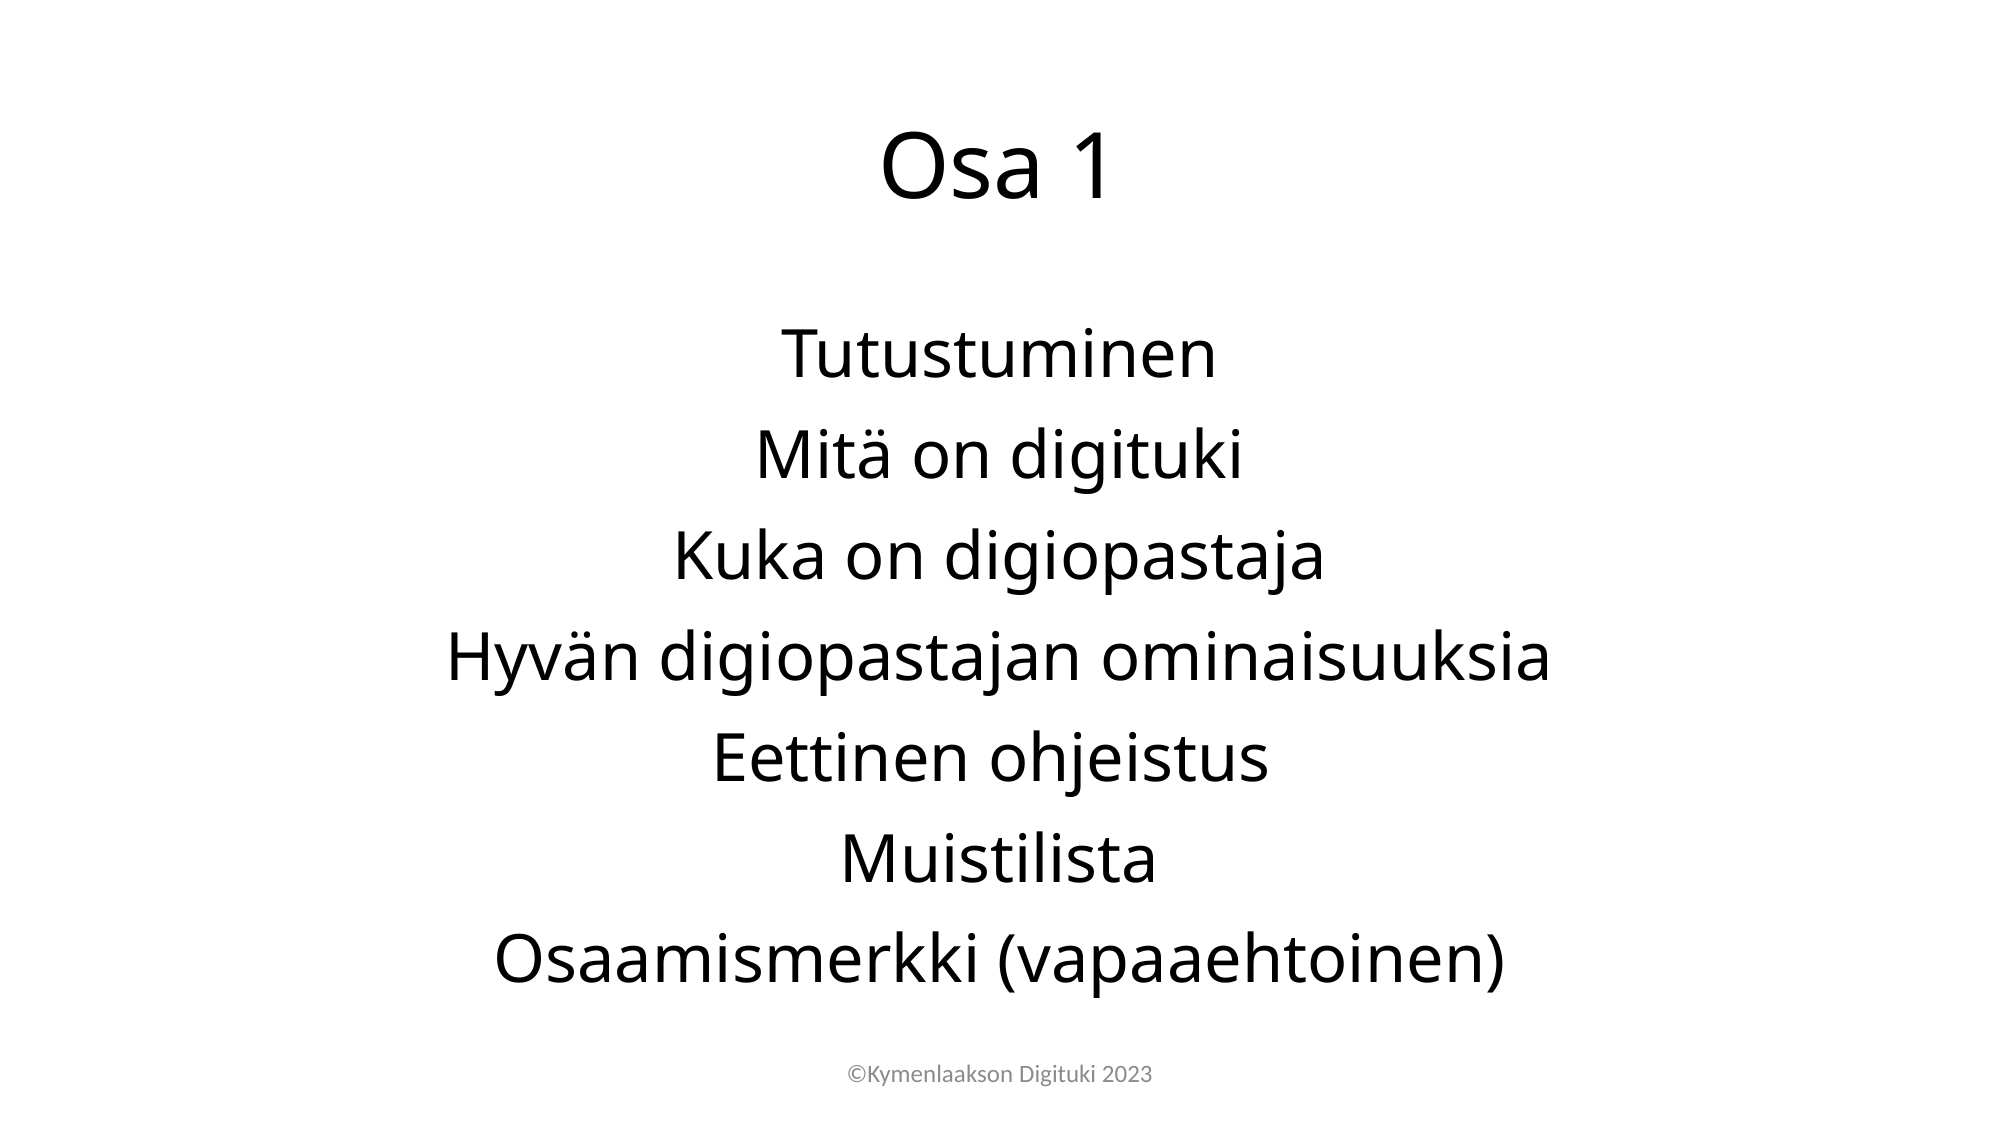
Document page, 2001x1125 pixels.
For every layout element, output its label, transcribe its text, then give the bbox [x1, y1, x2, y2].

footer ©Kymenlaakson Digituki 2023 [662, 1042, 1338, 1103]
list Tutustuminen Mitä on digituki Kuka on digiopastaja Hyvän digiopastajan ominaisuuksia Eettinen ohjeistus Muistilista Osaamismerkki (vapaaehtoinen) [137, 303, 1863, 1017]
title Osa 1 [137, 59, 1863, 278]
